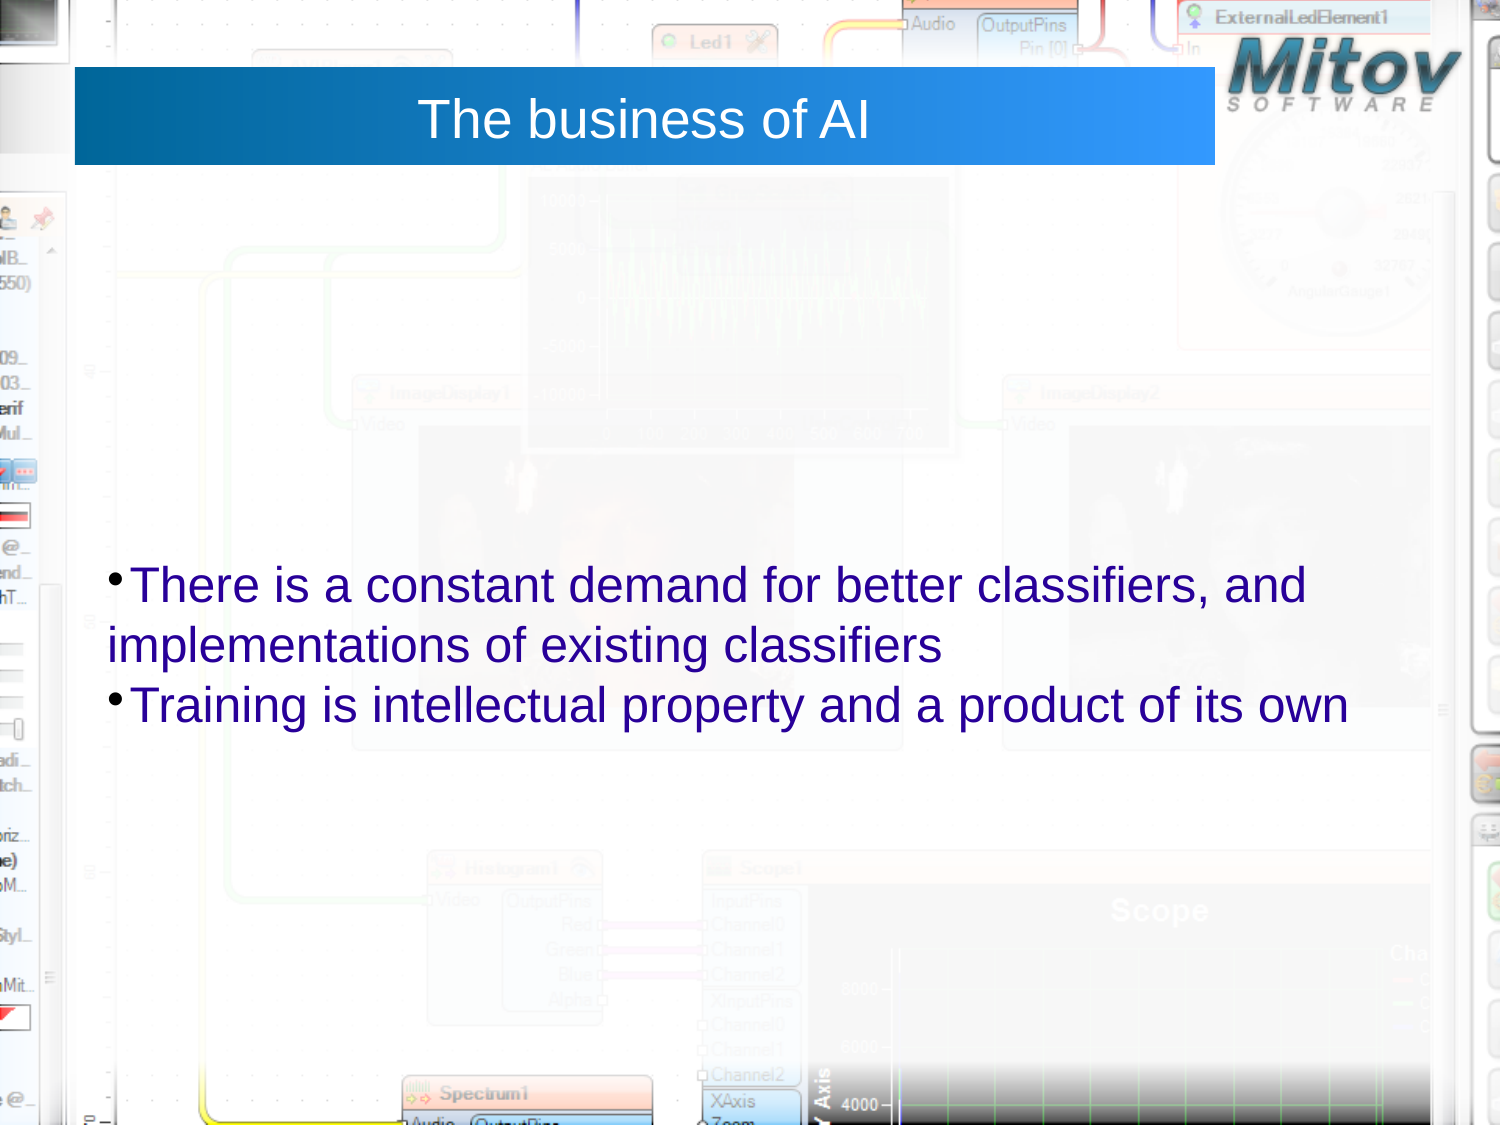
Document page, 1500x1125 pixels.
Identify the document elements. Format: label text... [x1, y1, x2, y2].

text_box The business of AI [74, 67, 1215, 165]
picture [0, 0, 1500, 1125]
text_box There is a constant demand for better classifiers, and implementations of existing classifiers Training is intellectual property and a product of its own [107, 294, 1425, 911]
